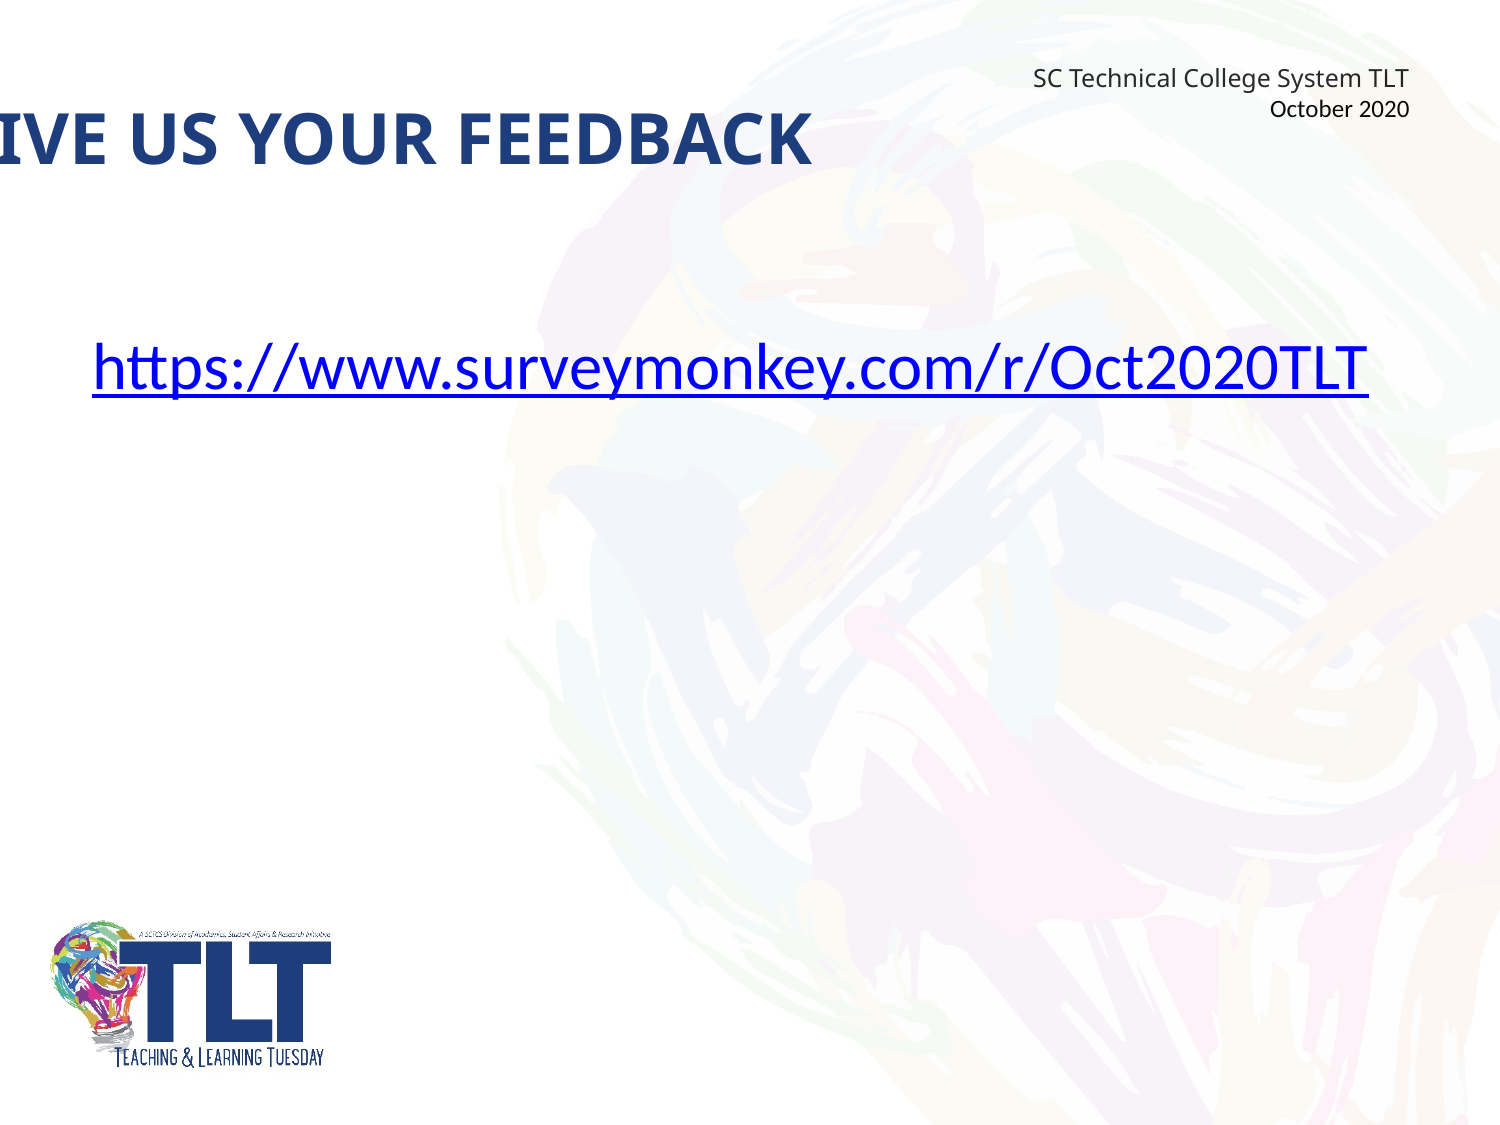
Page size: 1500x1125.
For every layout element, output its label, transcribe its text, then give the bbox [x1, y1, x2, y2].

picture [49, 920, 333, 1074]
text_box Give Us Your Feedback [0, 28, 492, 186]
picture [497, 0, 1500, 1125]
text_box https://www.surveymonkey.com/r/Oct2020TLT [24, 326, 492, 857]
